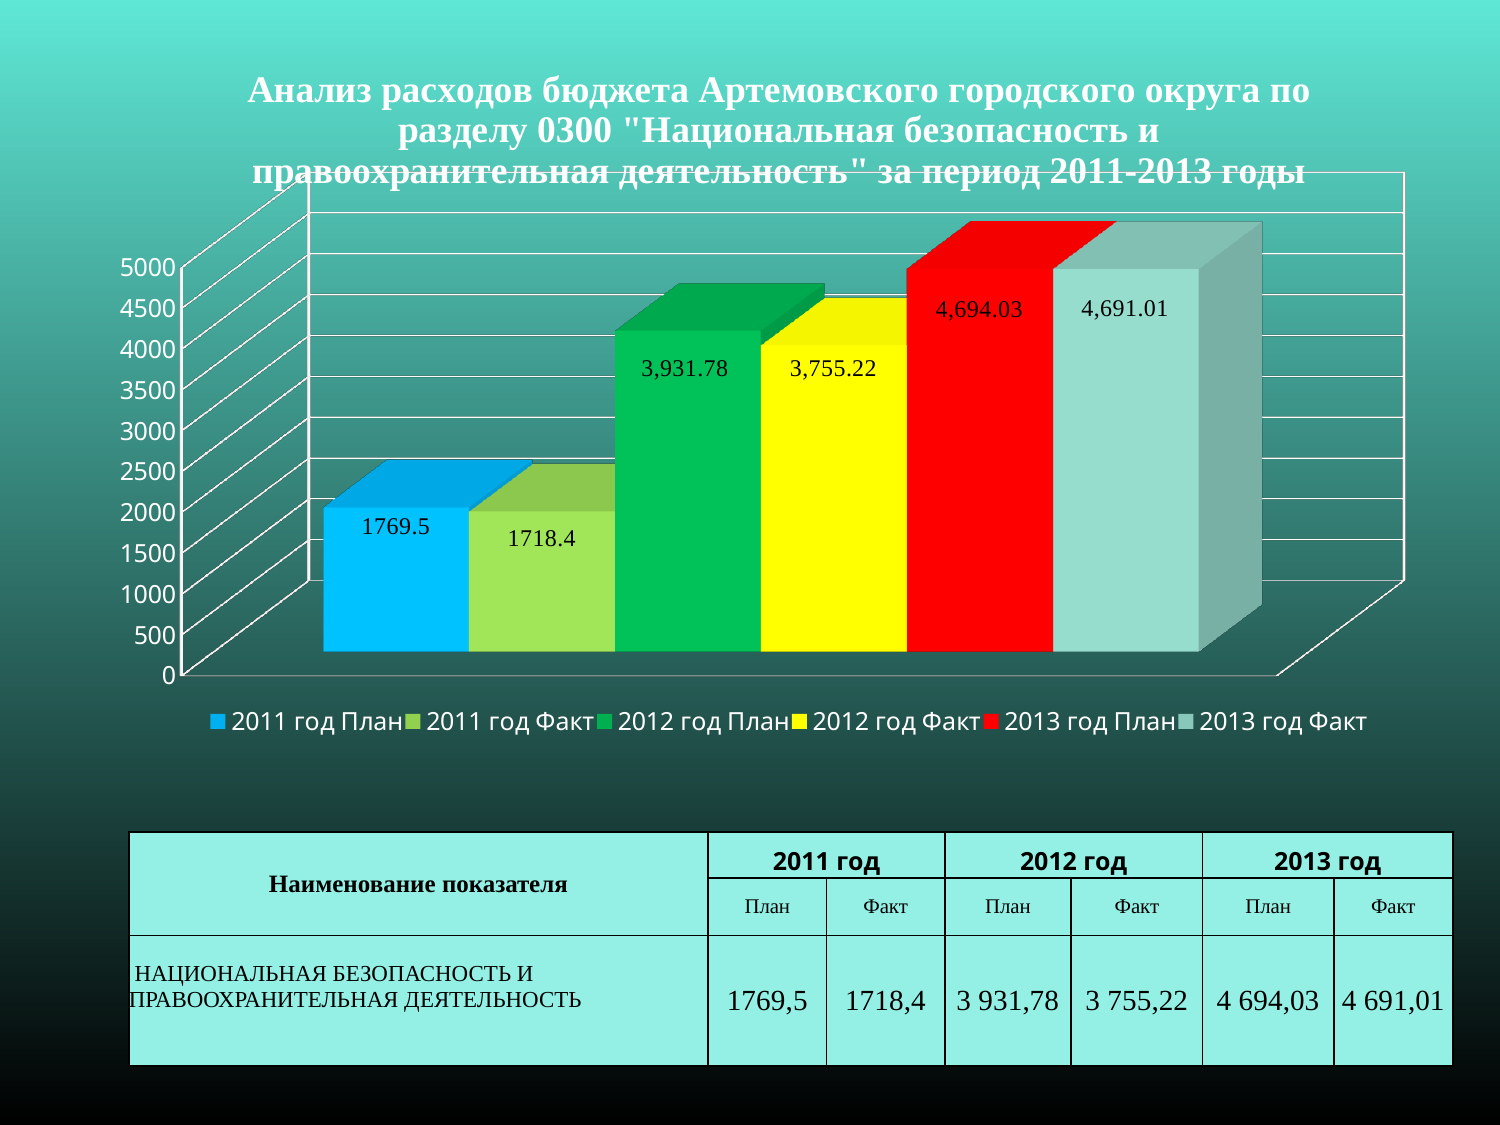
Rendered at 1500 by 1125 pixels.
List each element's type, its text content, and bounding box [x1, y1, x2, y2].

table_cell План [1203, 879, 1333, 935]
table_header 2011 год [709, 833, 944, 877]
table_header Наименование показателя [130, 833, 707, 935]
table_cell 1769,5 [709, 936, 826, 1065]
table_cell План [946, 879, 1070, 935]
table_cell План [709, 879, 826, 935]
table_cell 3 755,22 [1072, 936, 1202, 1065]
table_header 2012 год [946, 833, 1202, 877]
table_cell НАЦИОНАЛЬНАЯ БЕЗОПАСНОСТЬ И ПРАВООХРАНИТЕЛЬНАЯ ДЕЯТЕЛЬНОСТЬ [130, 936, 707, 1065]
chart [104, 34, 1454, 786]
table_cell 4 691,01 [1335, 936, 1452, 1065]
table_cell Факт [827, 879, 944, 935]
table_header 2013 год [1203, 833, 1452, 877]
table_cell 4 694,03 [1203, 936, 1333, 1065]
table_cell Факт [1072, 879, 1202, 935]
table_cell 3 931,78 [946, 936, 1070, 1065]
table_cell Факт [1335, 879, 1452, 935]
table_cell 1718,4 [827, 936, 944, 1065]
